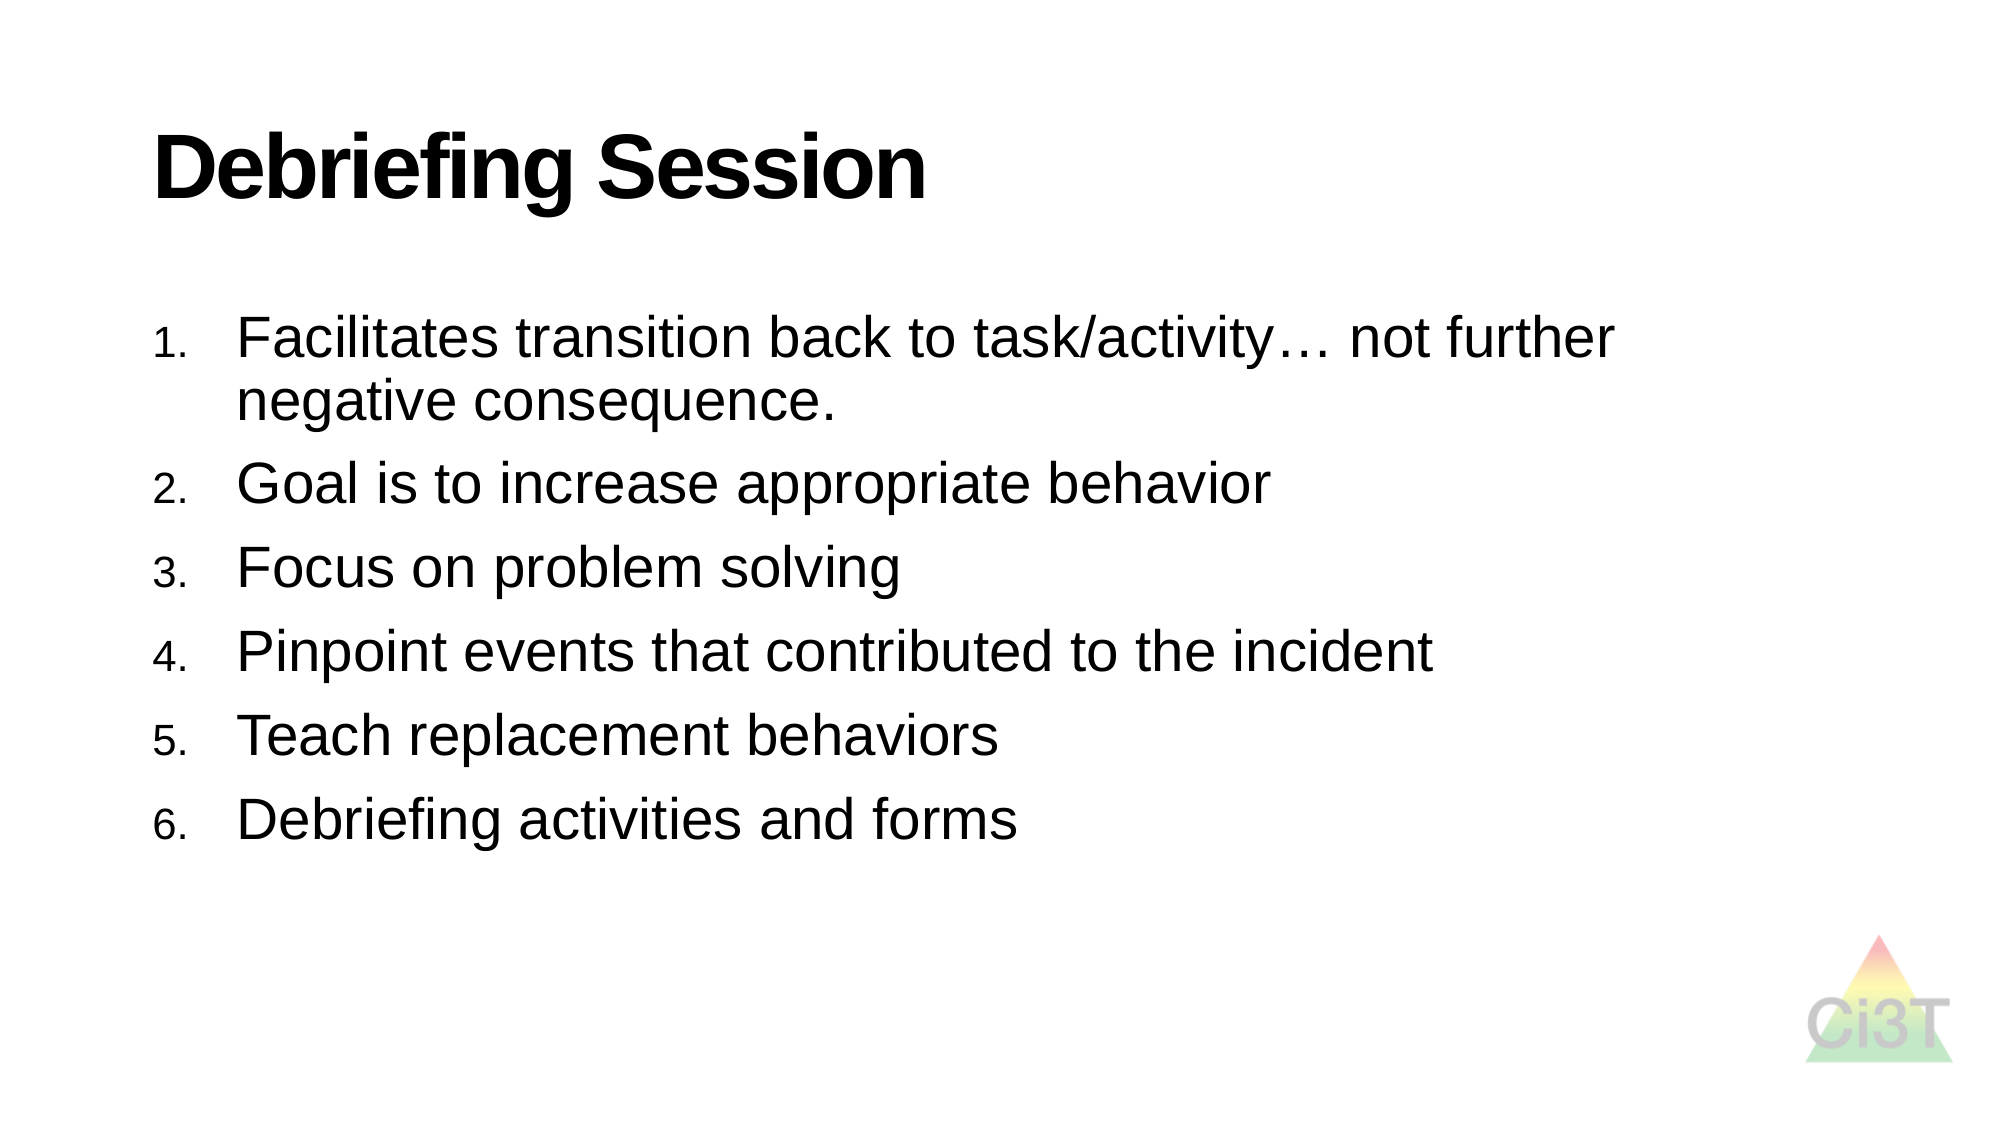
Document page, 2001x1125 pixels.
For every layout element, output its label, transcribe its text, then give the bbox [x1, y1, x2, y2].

title Debriefing Session [137, 59, 1863, 278]
list Facilitates transition back to task/activity… not further negative consequence. Goal is to increase appropriate behavior Focus on problem solving Pinpoint events that contributed to the incident Teach replacement behaviors Debriefing activities and forms [137, 299, 1863, 1014]
